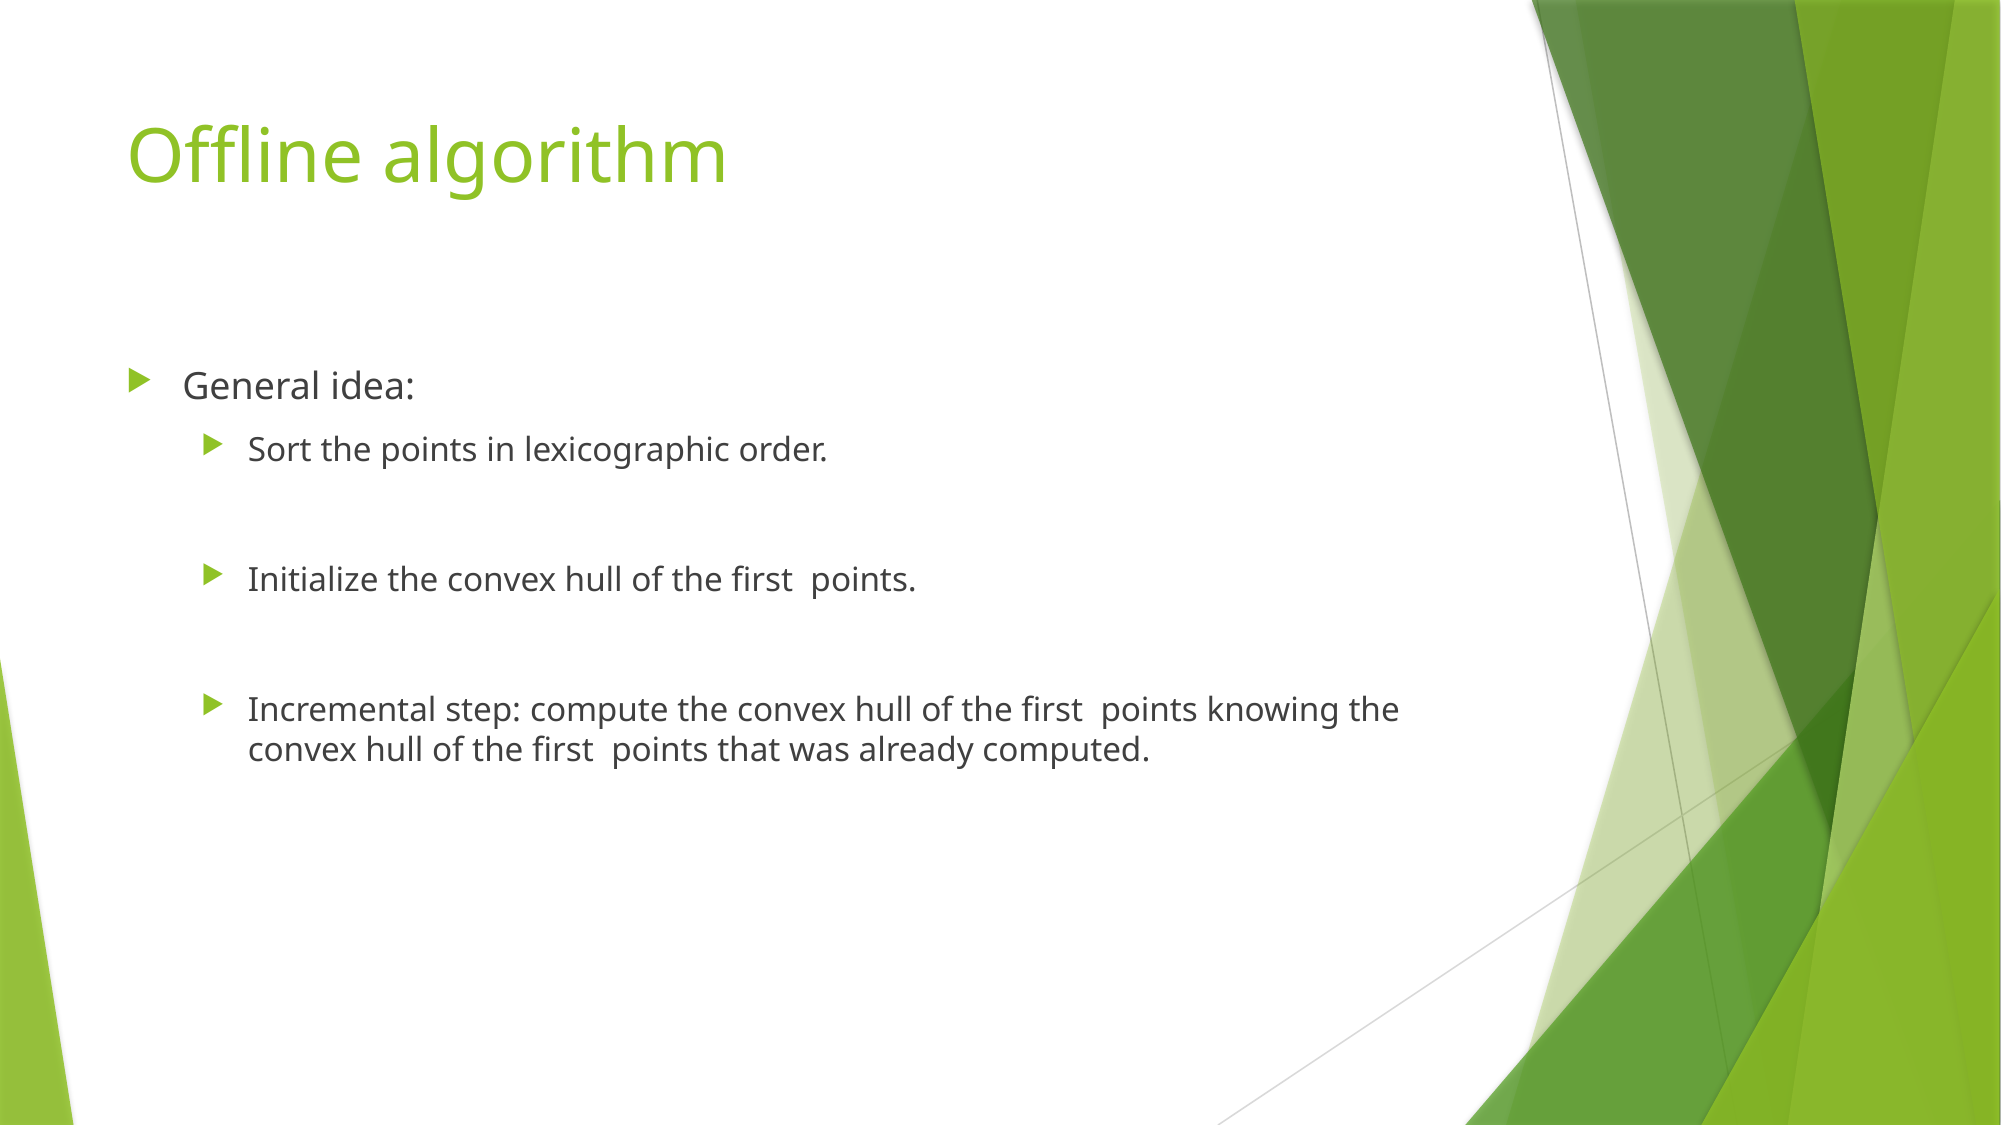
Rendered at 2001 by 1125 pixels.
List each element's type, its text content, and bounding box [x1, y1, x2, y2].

title Offline algorithm [111, 99, 1522, 317]
